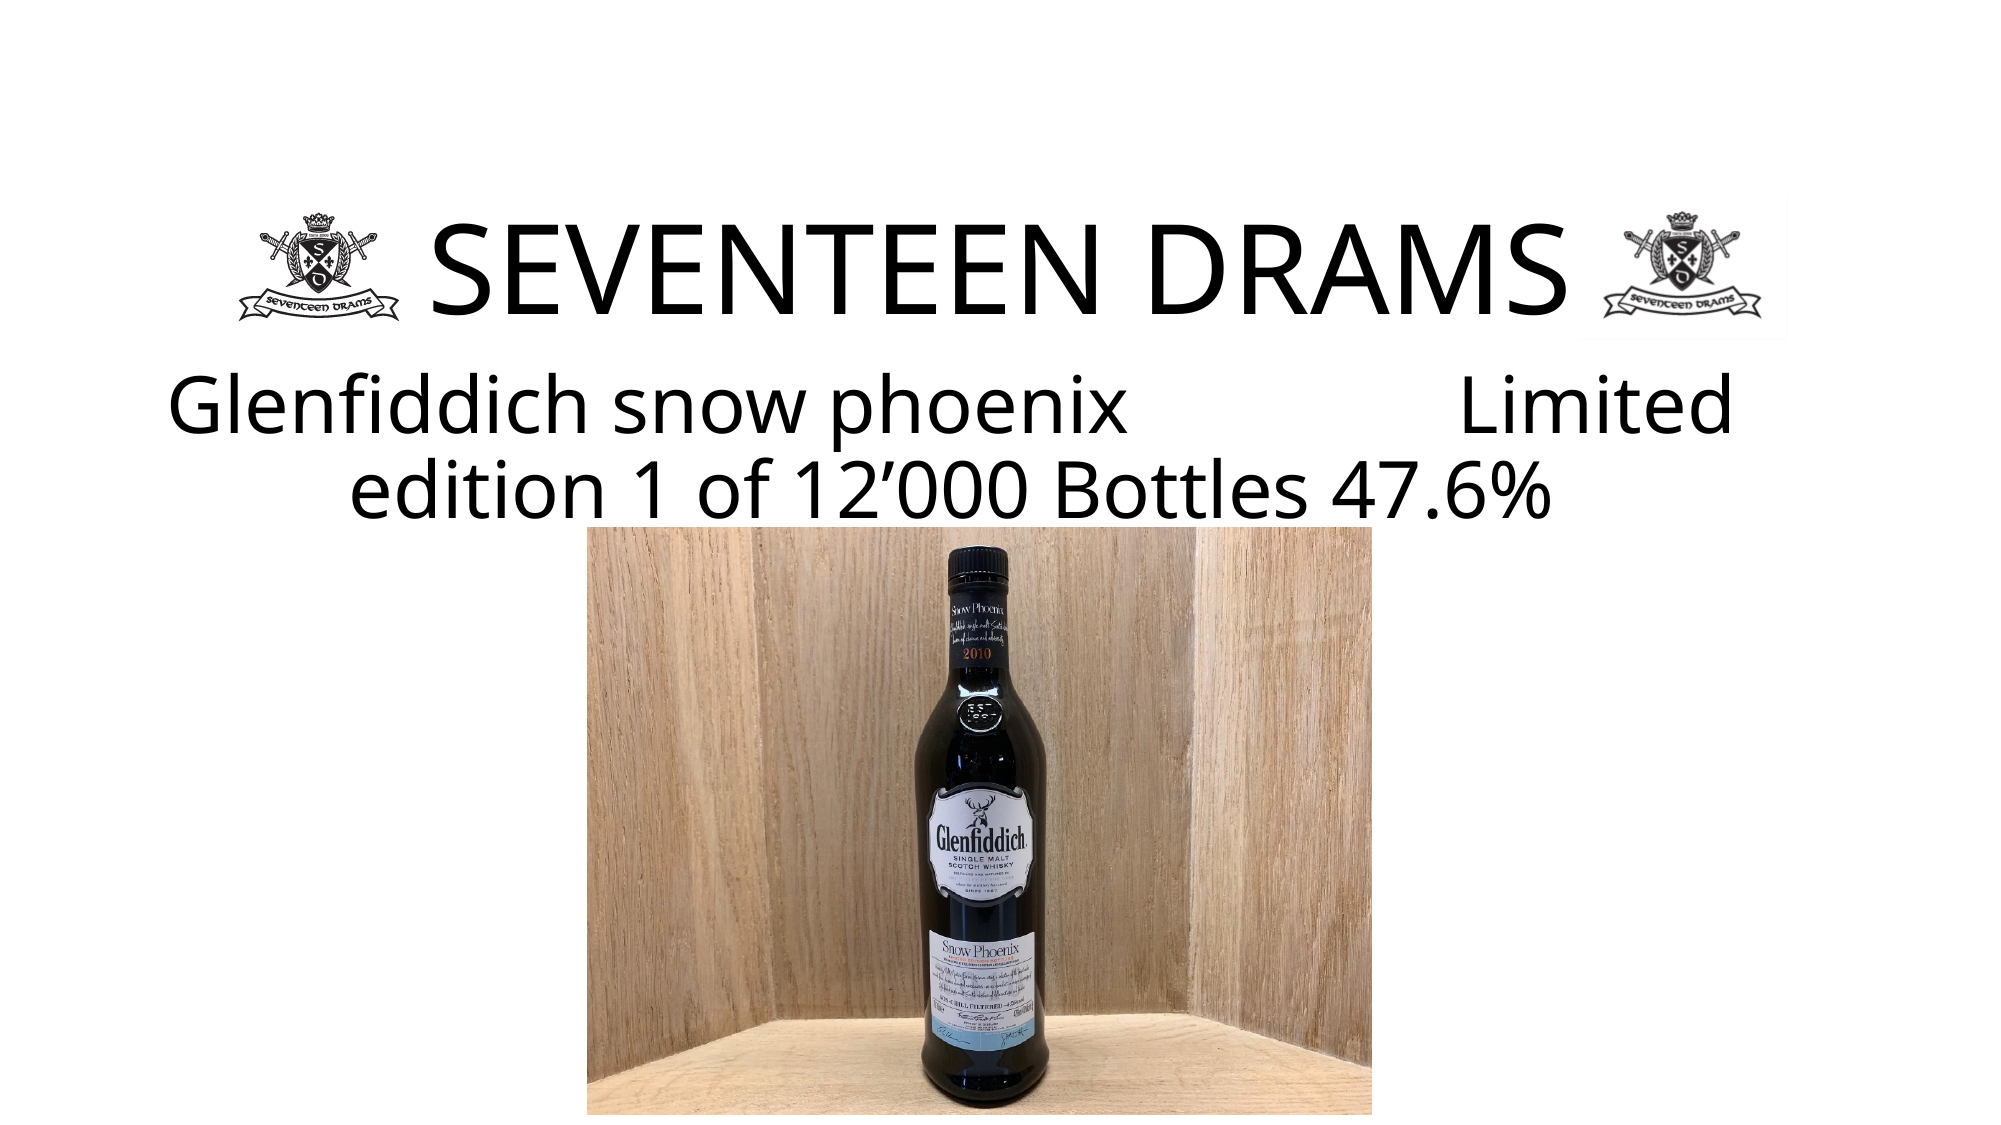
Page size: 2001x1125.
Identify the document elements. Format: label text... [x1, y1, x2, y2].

picture [1579, 192, 1789, 341]
title SEVENTEEN DRAMS [249, 184, 1750, 350]
subtitle Glenfiddich snow phoenix Limited edition 1 of 12’000 Bottles 47.6% [114, 357, 1789, 630]
picture [213, 192, 424, 341]
picture [587, 527, 1372, 1115]
